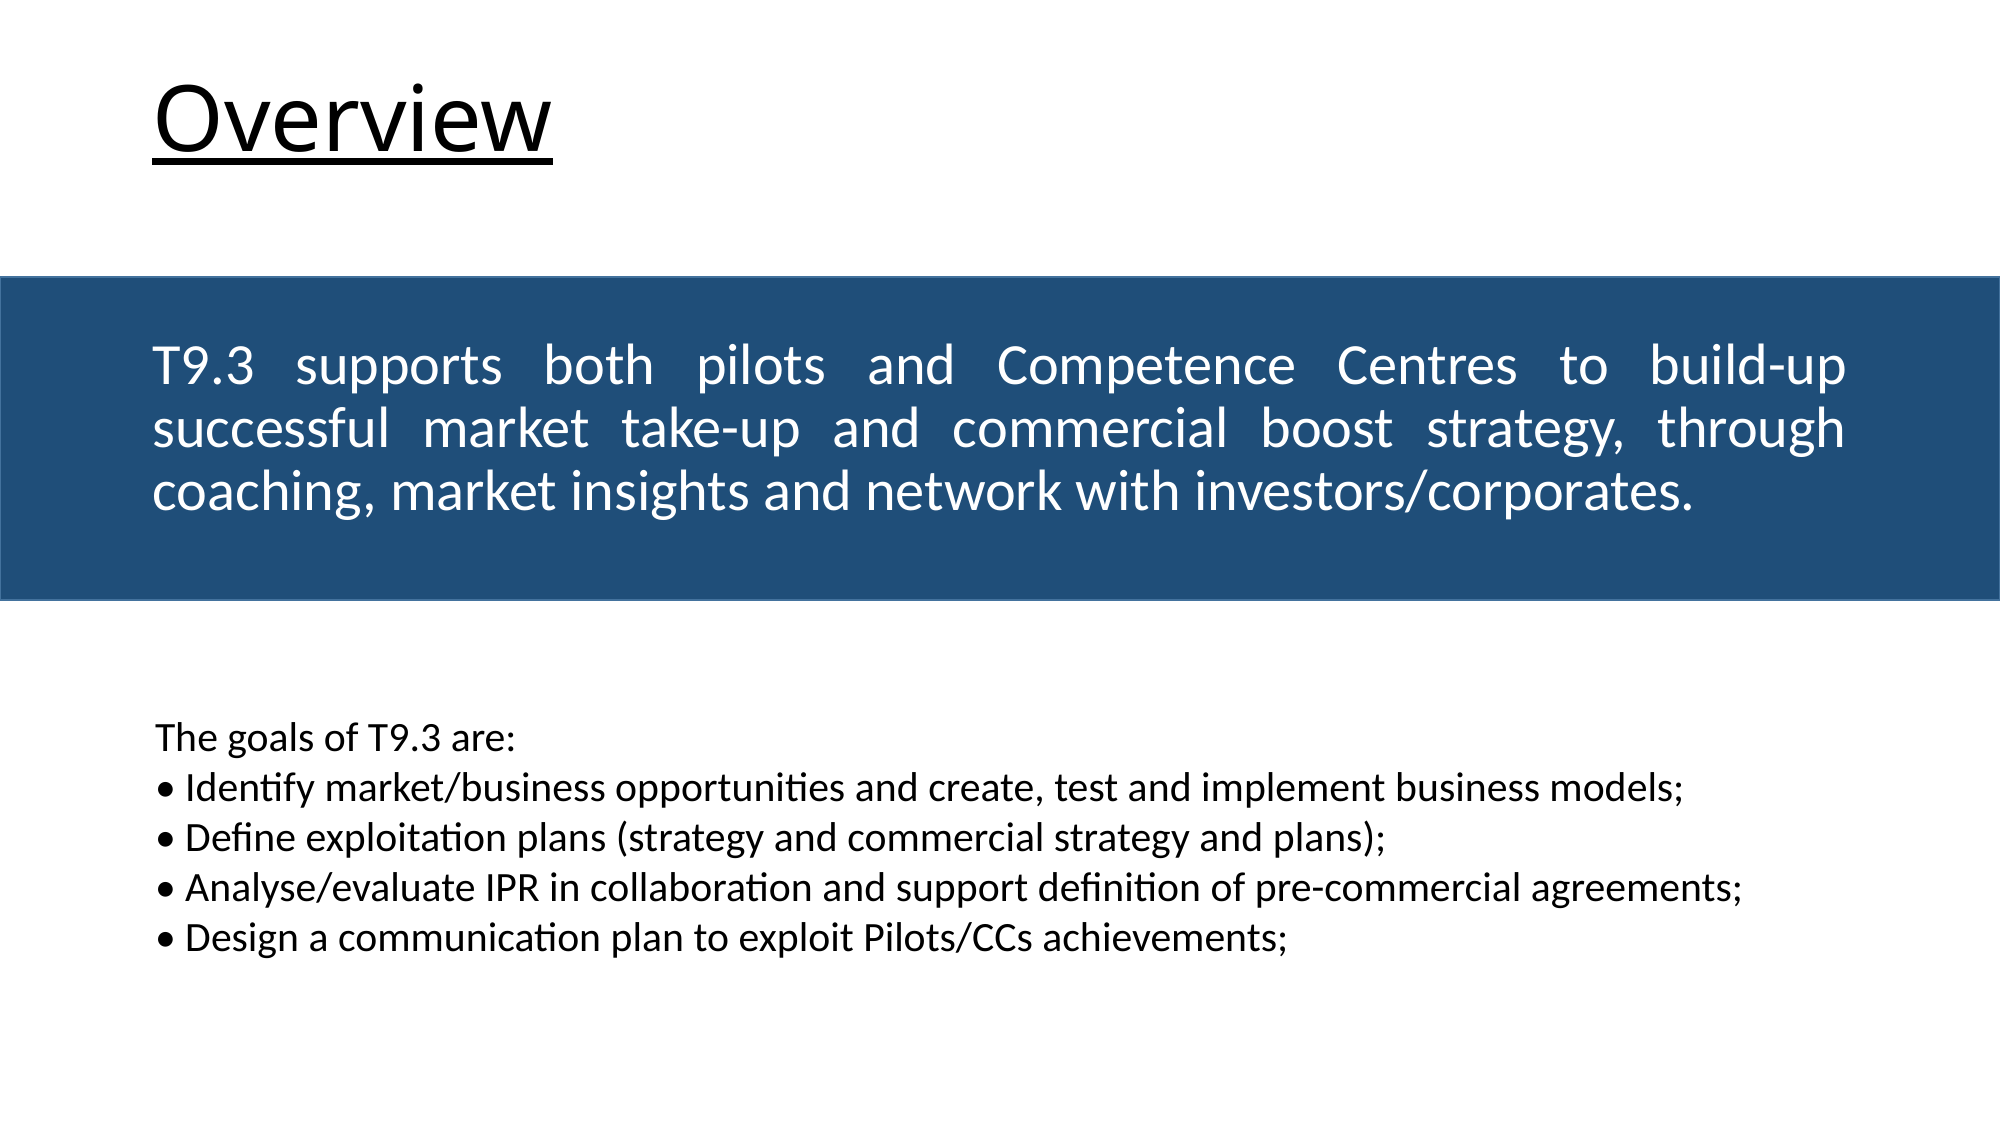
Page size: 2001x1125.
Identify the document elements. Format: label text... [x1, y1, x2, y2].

title Overview [137, 37, 1863, 206]
list T9.3 supports both pilots and Competence Centres to build-up successful market take-up and commercial boost strategy, through coaching, market insights and network with investors/corporates. [137, 326, 1863, 551]
text_box [0, 276, 2000, 601]
text_box The goals of T9.3 are: • Identify market/business opportunities and create, test and implement business models; • Define exploitation plans (strategy and commercial strategy and plans); • Analyse/evaluate IPR in collaboration and support definition of pre-commercial agreements; • Design a communication plan to exploit Pilots/CCs achievements; [140, 702, 1769, 968]
